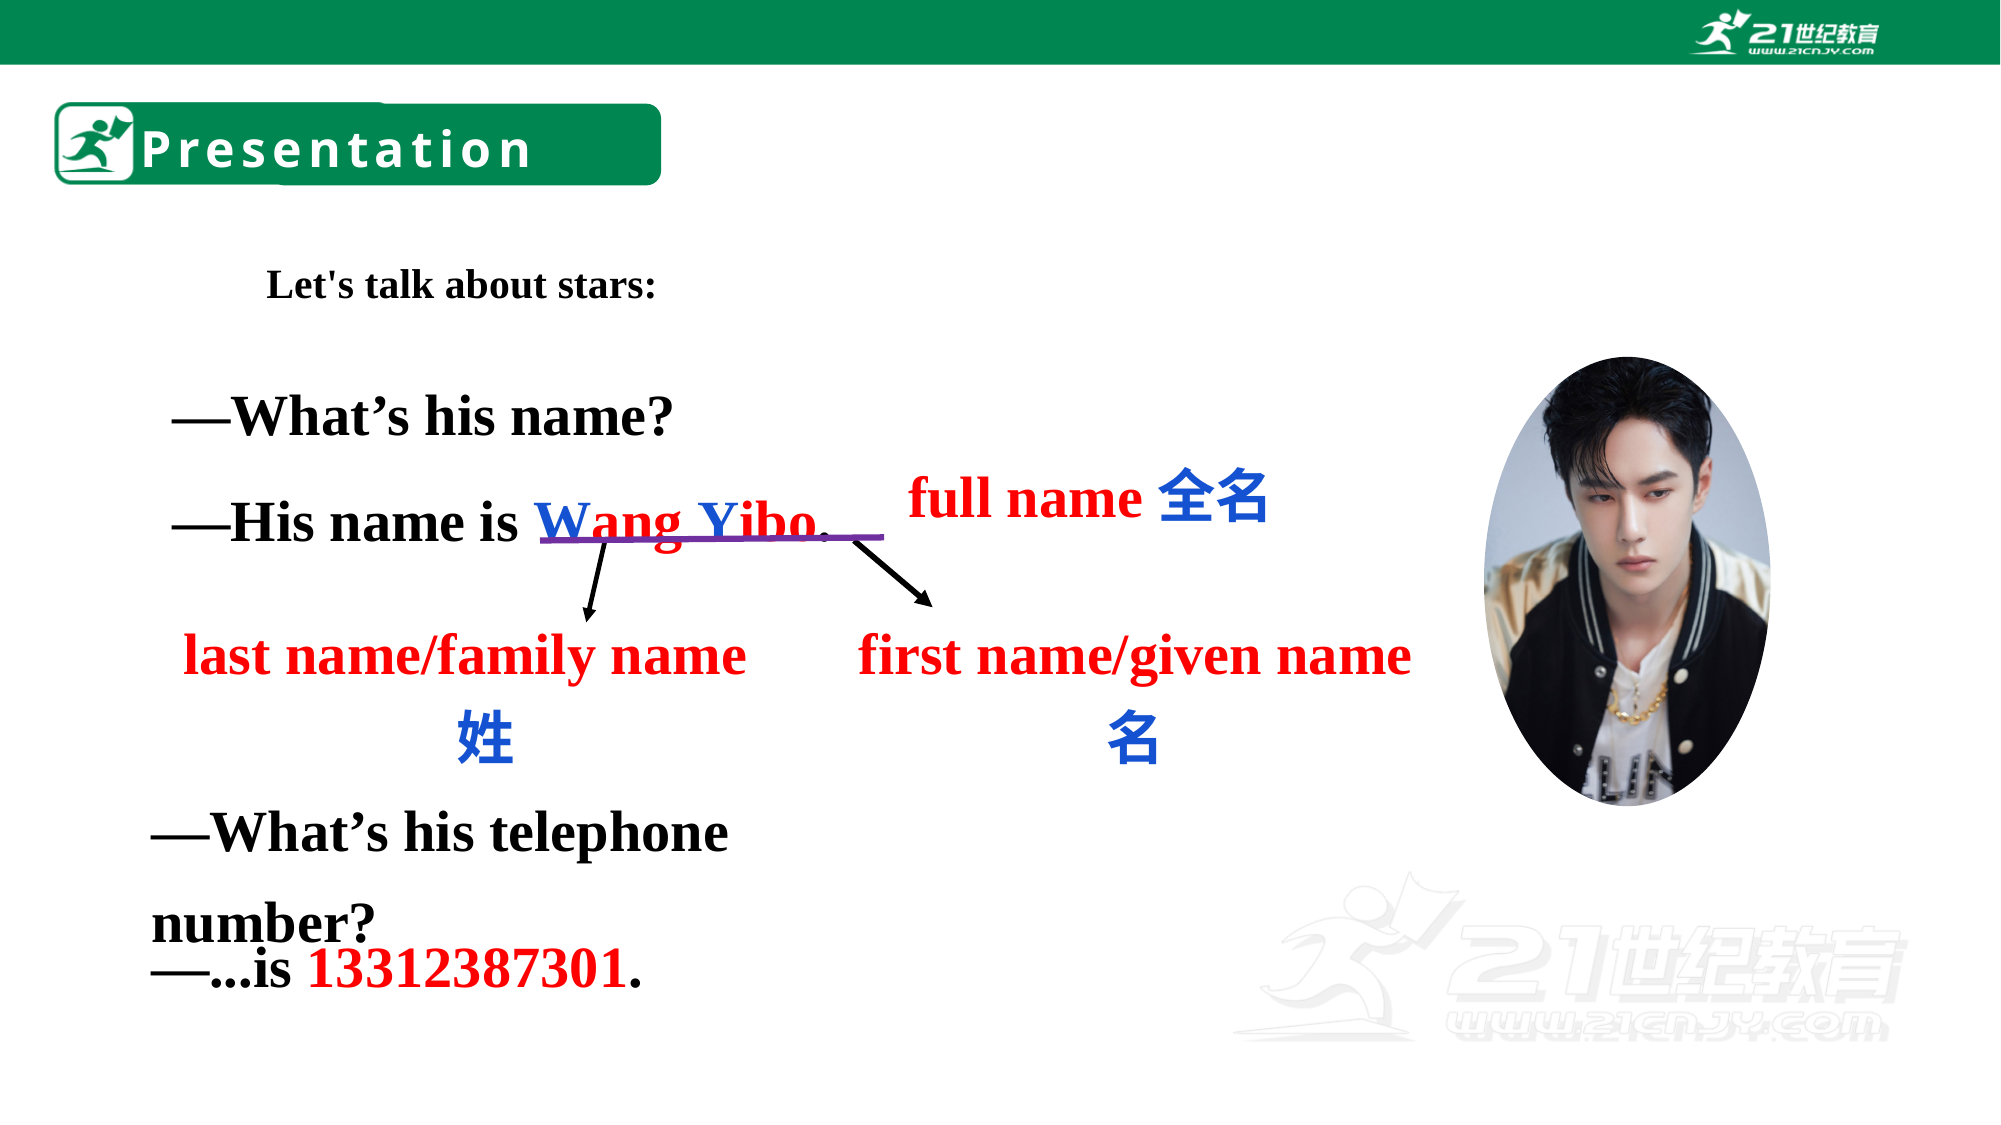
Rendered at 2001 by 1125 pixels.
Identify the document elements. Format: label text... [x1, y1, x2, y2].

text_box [539, 537, 885, 541]
text_box [583, 544, 605, 622]
text_box [854, 541, 933, 608]
text_box —What’s his name? [157, 348, 761, 455]
text_box first name/given name 名 [841, 622, 1431, 779]
title Presentation [125, 89, 691, 206]
text_box full name全名 [893, 451, 1289, 537]
text_box —What’s his telephone number? [136, 764, 982, 900]
text_box —...is 13312387301. [136, 900, 1312, 1007]
text_box Let's talk about stars: [251, 235, 867, 336]
text_box last name/family name 姓 [157, 622, 773, 779]
picture [0, 0, 2001, 1125]
text_box —His name is Wang Yibo. [157, 455, 933, 561]
